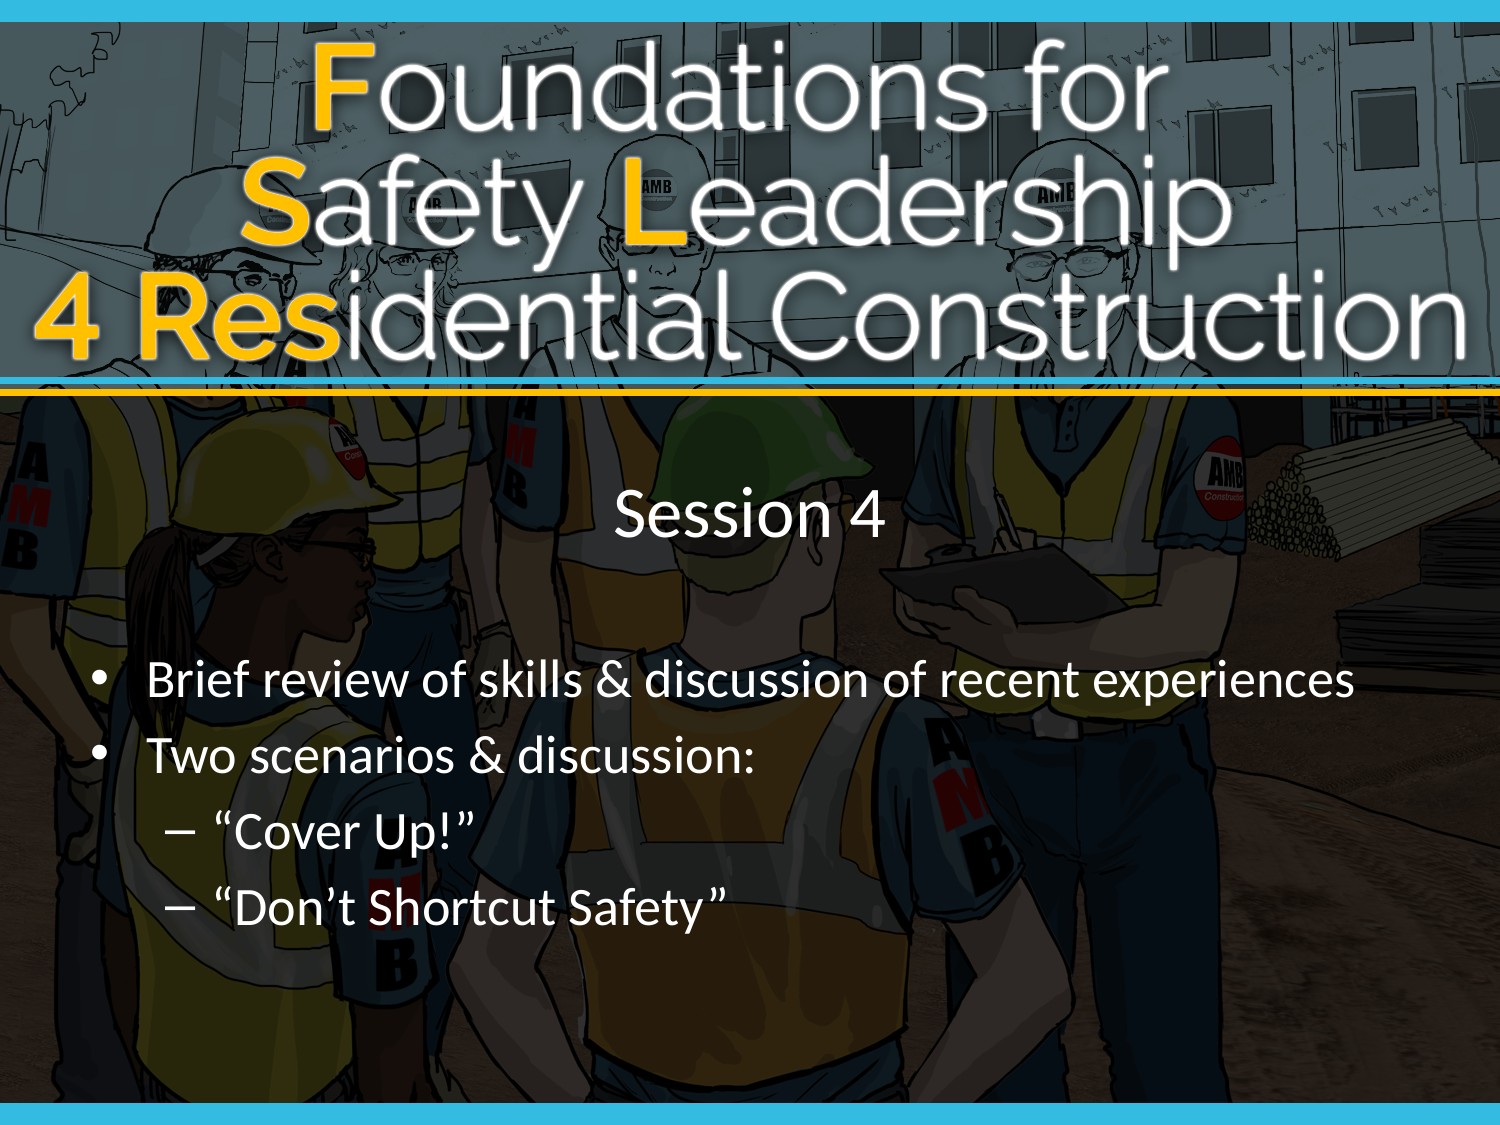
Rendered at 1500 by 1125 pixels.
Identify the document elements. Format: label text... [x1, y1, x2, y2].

text_box Session 4 [74, 414, 1425, 603]
picture [0, 0, 1500, 1125]
text_box Brief review of skills & discussion of recent experiences Two scenarios & discussion: “Cover Up!” “Don’t Shortcut Safety” [74, 636, 1425, 1030]
